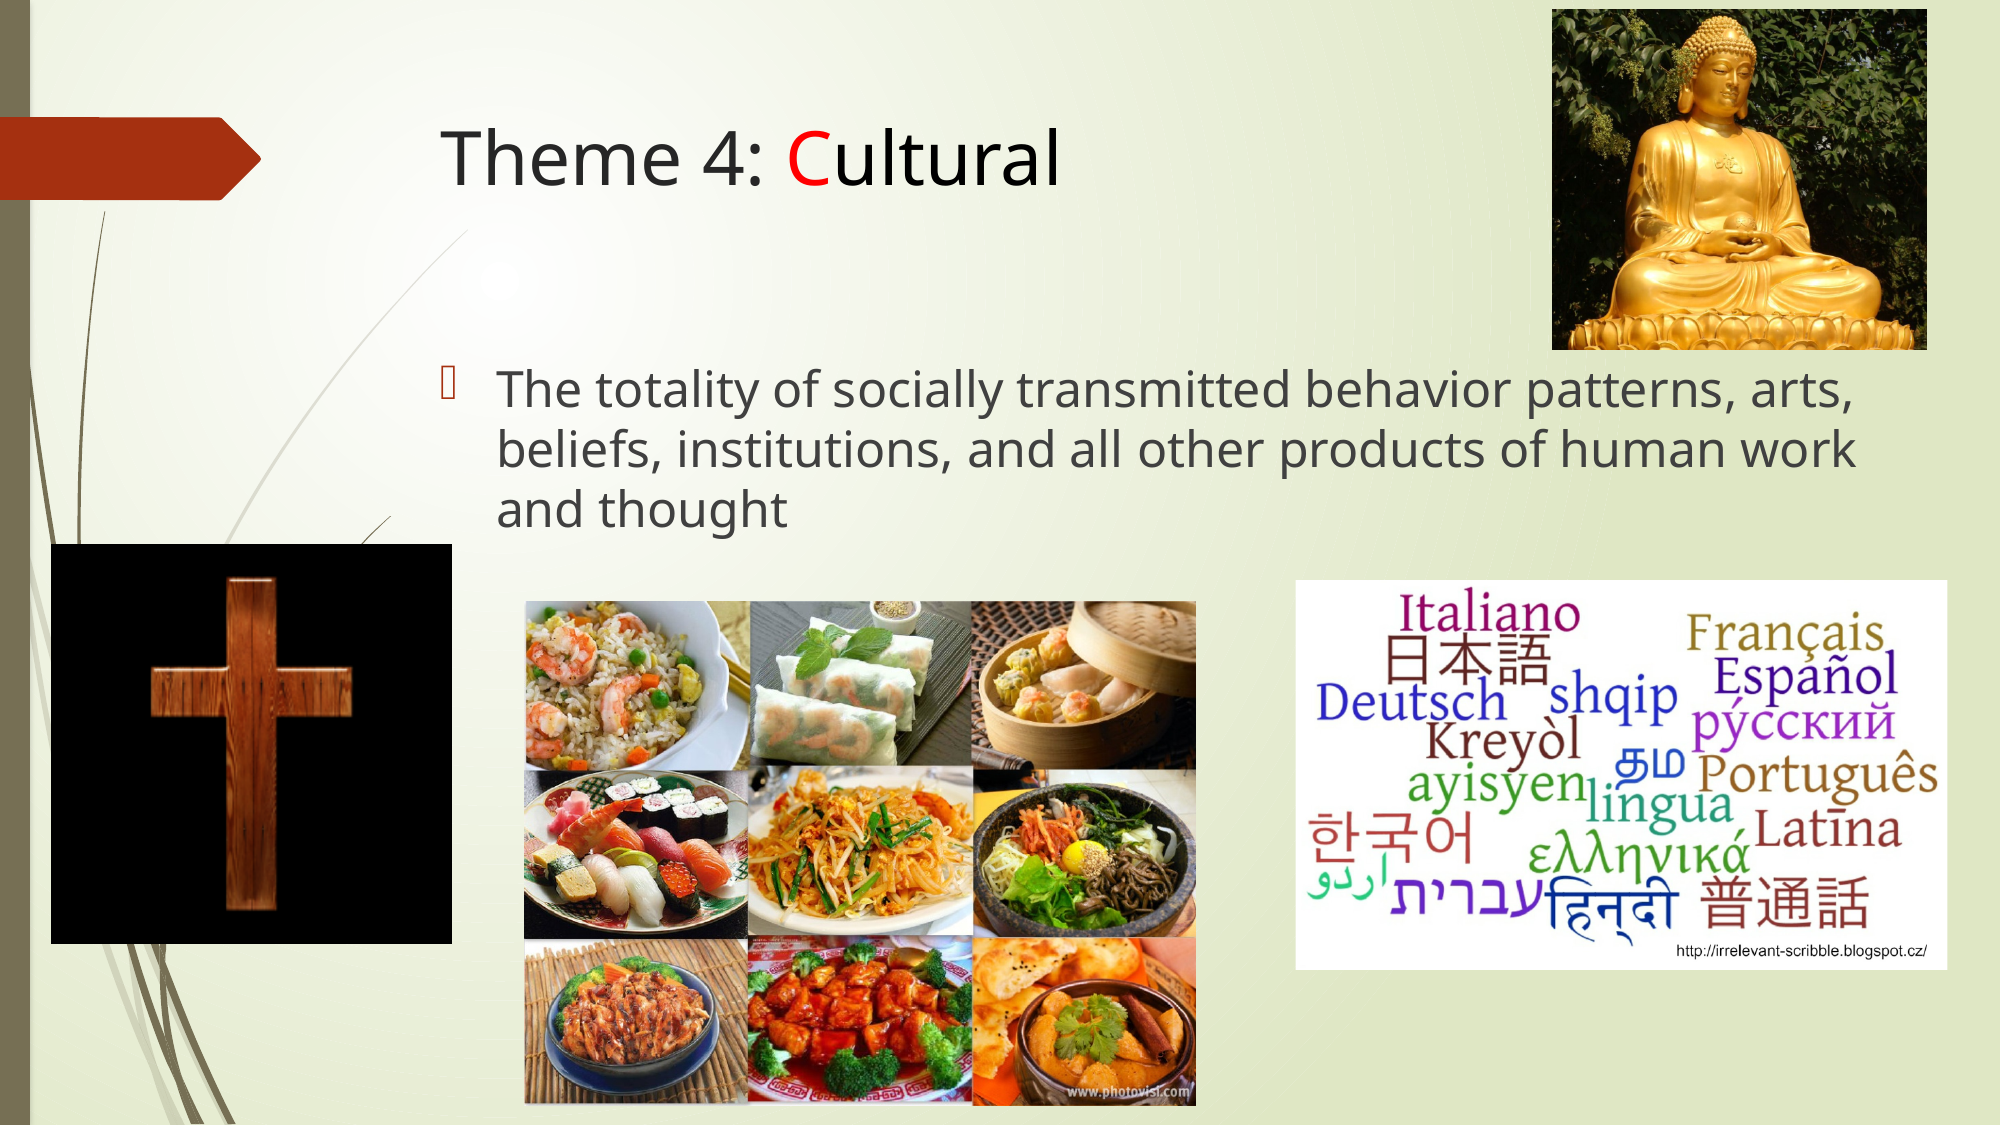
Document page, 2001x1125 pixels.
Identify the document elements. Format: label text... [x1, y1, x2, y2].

picture [51, 543, 453, 945]
picture [524, 601, 1196, 1106]
title Theme 4: Cultural [425, 102, 1547, 313]
picture [1552, 9, 1927, 351]
list The totality of socially transmitted behavior patterns, arts, beliefs, institutions, and all other products of human work and thought [424, 350, 1888, 970]
picture [1295, 579, 1948, 970]
